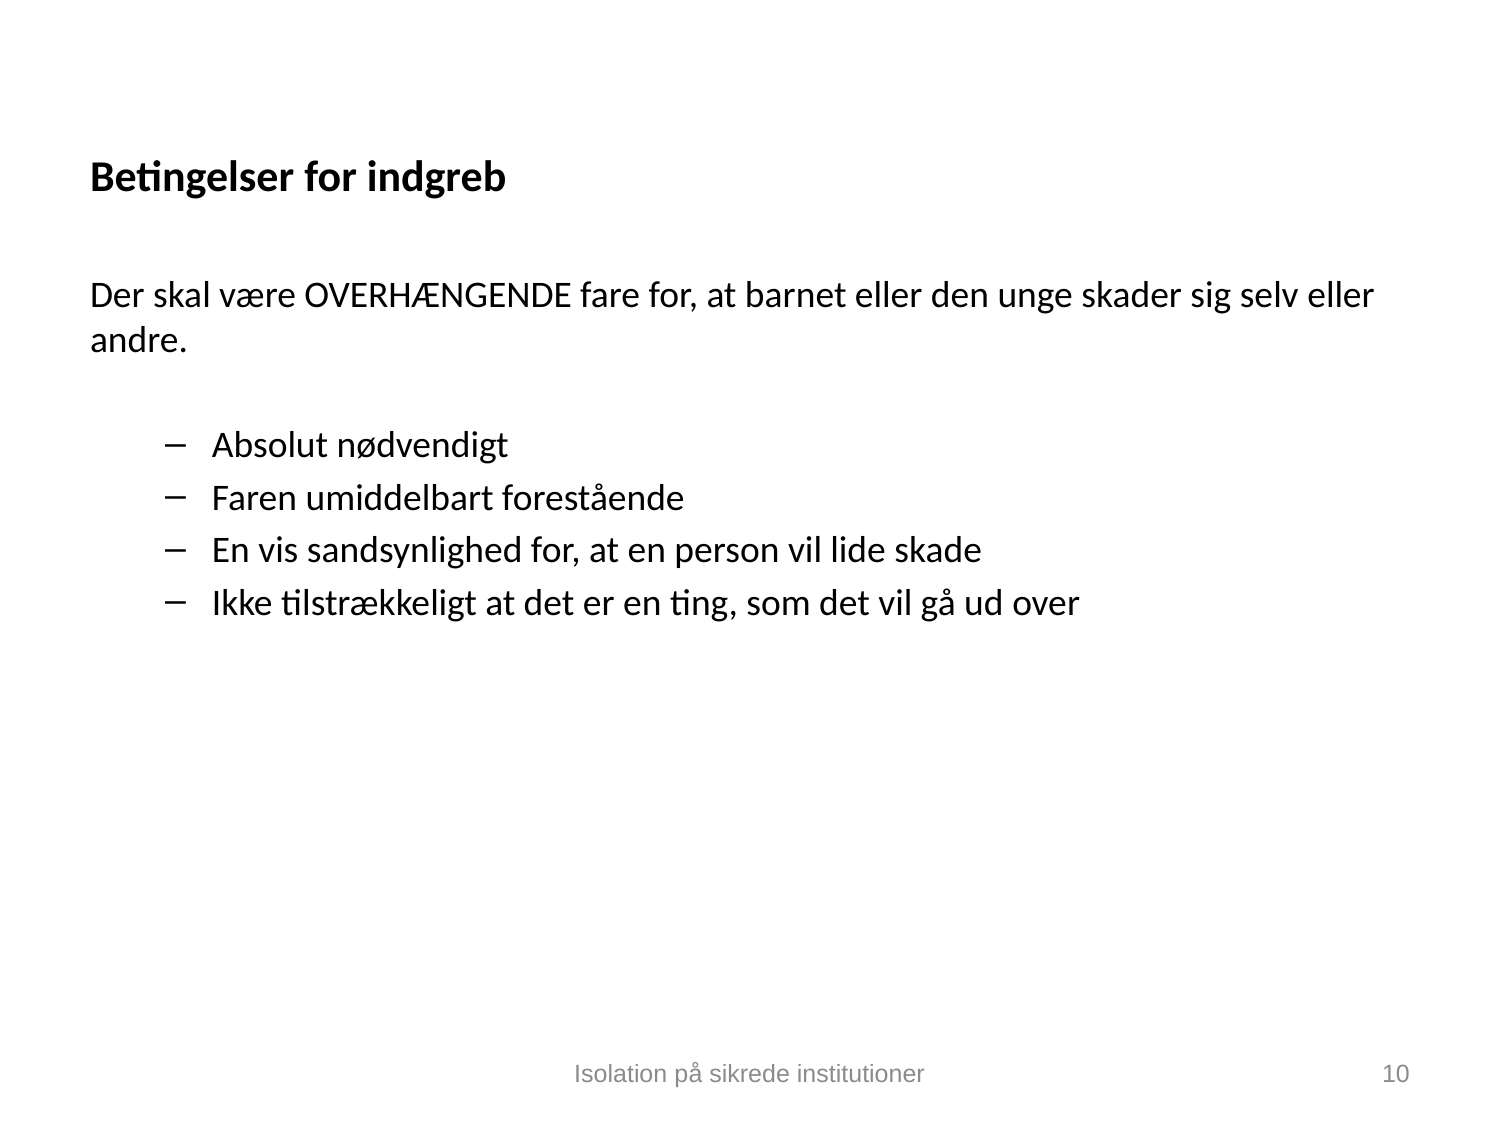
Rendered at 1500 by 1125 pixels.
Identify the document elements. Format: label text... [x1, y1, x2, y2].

title Betingelser for indgreb [75, 33, 1004, 208]
slide_number 10 [1074, 1042, 1425, 1103]
footer Isolation på sikrede institutioner [512, 1042, 988, 1103]
list Der skal være OVERHÆNGENDE fare for, at barnet eller den unge skader sig selv eller andre. Absolut nødvendigt Faren umiddelbart forestående En vis sandsynlighed for, at en person vil lide skade Ikke tilstrækkeligt at det er en ting, som det vil gå ud over [75, 262, 1425, 1005]
